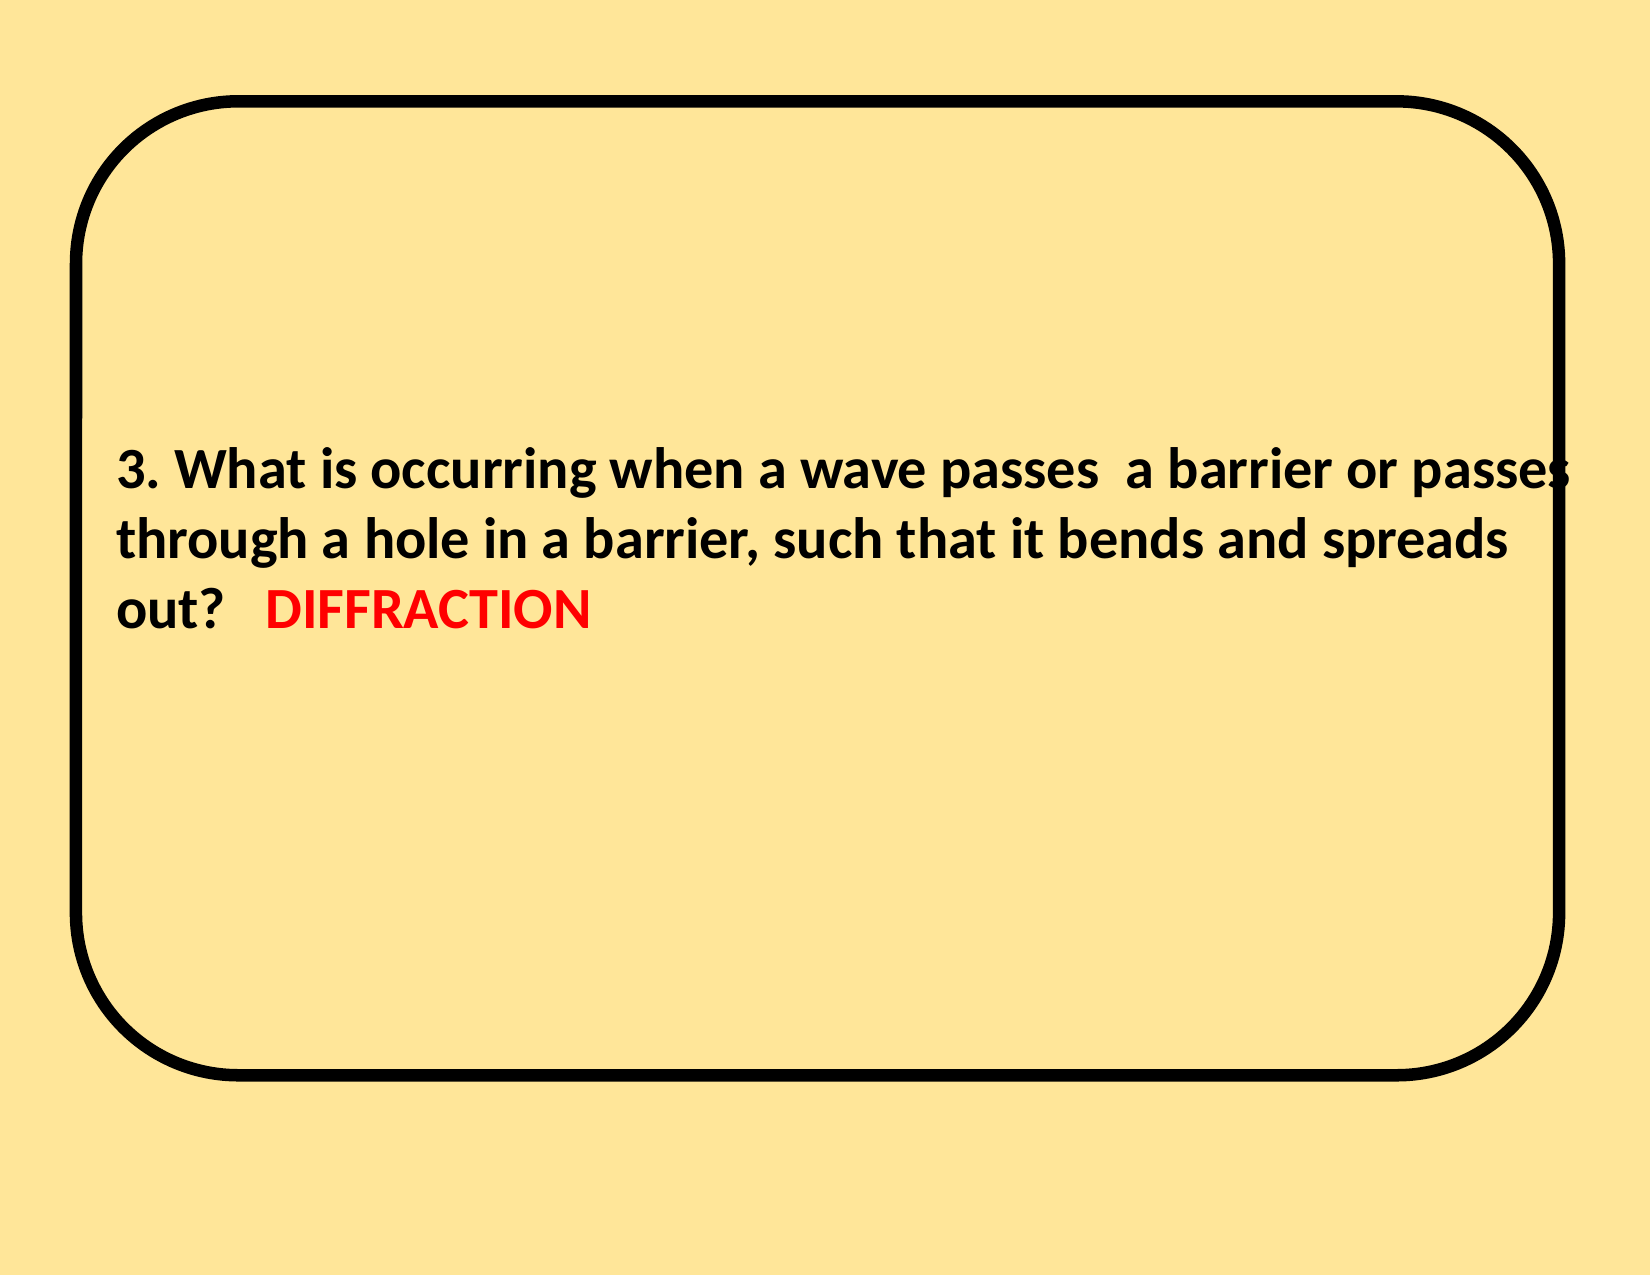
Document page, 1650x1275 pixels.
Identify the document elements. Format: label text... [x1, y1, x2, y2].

text_box 3. What is occurring when a wave passes a barrier or passes through a hole in a barrier, such that it bends and spreads out? DIFFRACTION [1561, 422, 1587, 648]
text_box [74, 100, 1561, 1077]
